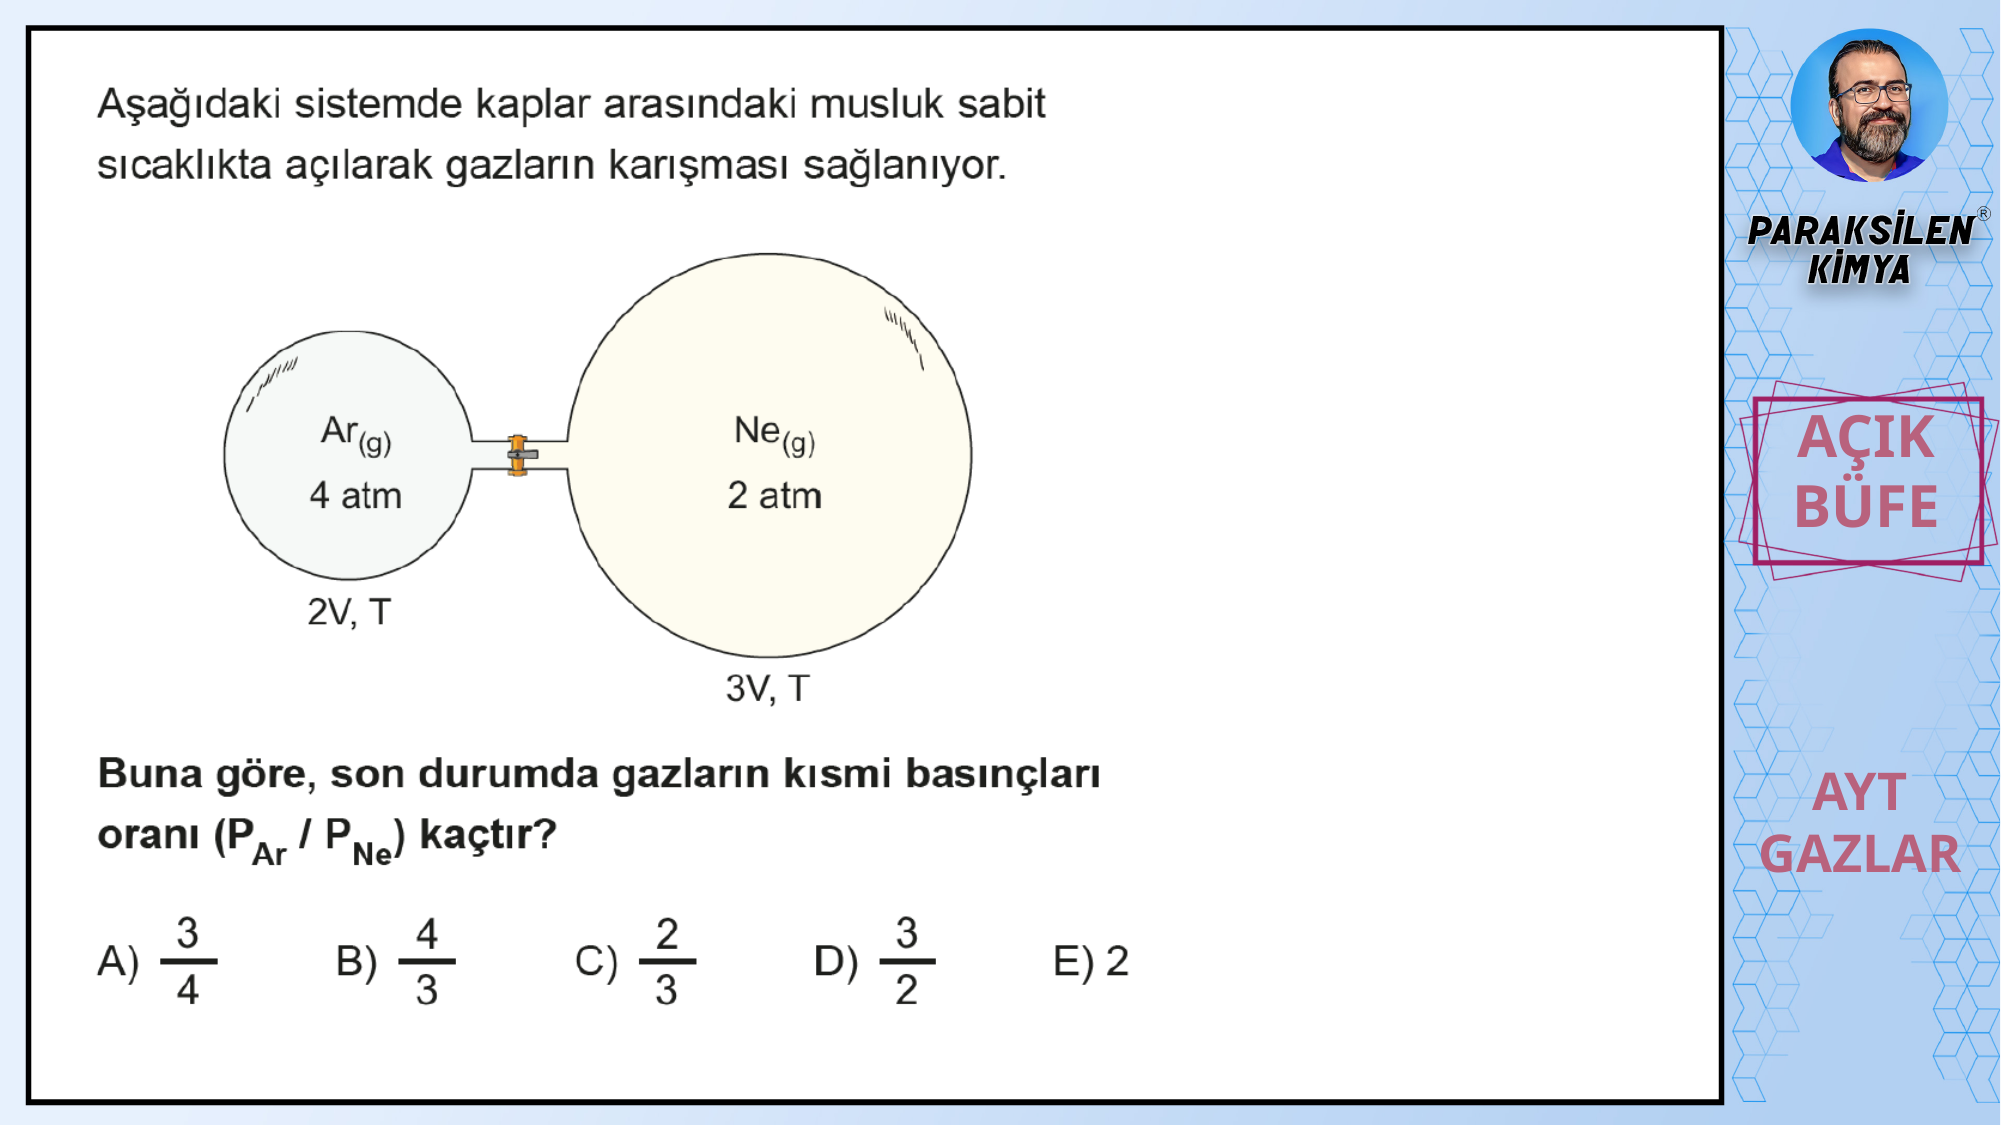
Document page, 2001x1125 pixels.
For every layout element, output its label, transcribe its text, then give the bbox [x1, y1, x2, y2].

picture [0, 0, 2001, 1125]
text_box AÇIK BÜFE [1755, 392, 1977, 547]
text_box AYT GAZLAR [1719, 750, 2000, 891]
